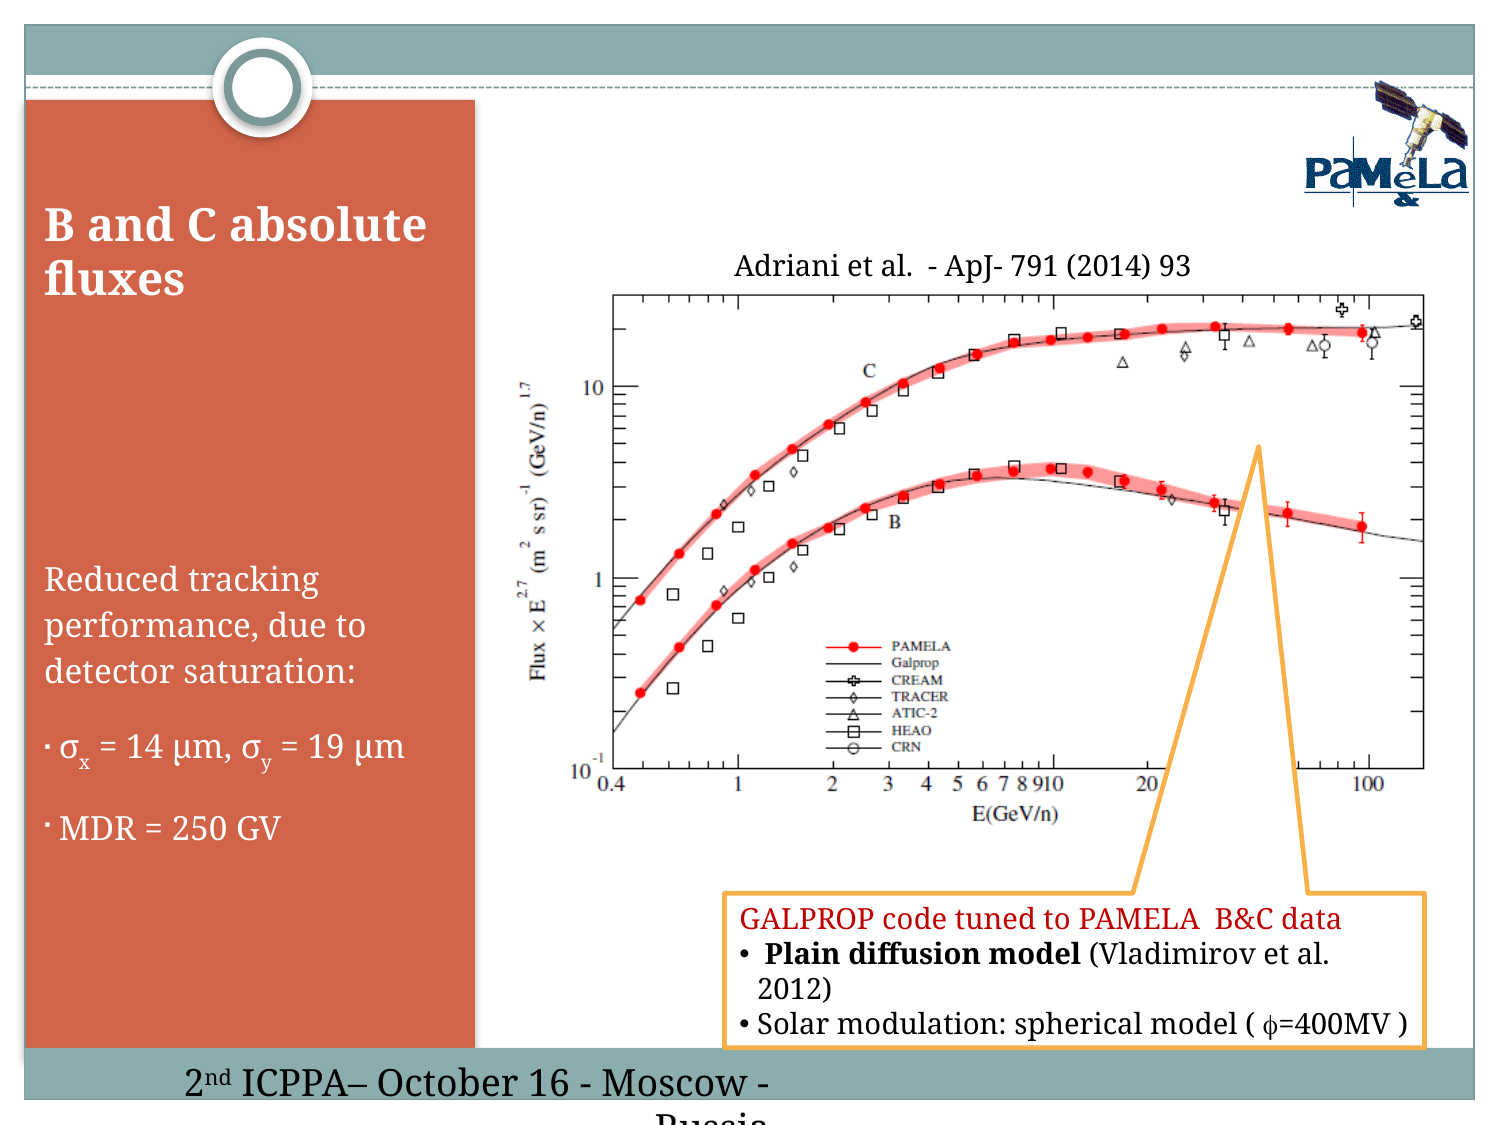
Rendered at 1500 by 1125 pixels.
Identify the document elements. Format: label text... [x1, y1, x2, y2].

title B and C absolute fluxes [29, 149, 467, 313]
footer 2nd ICPPA– October 16 - Moscow - Russia [50, 1051, 785, 1112]
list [512, 280, 1438, 832]
text_box Adriani et al. - ApJ- 791 (2014) 93 [719, 240, 1214, 278]
text_box GALPROP code tuned to PAMELA B&C data Plain diffusion model (Vladimirov et al. 2012) Solar modulation: spherical model ( f=400MV ) [724, 841, 1425, 1048]
list Reduced tracking performance, due to detector saturation: σx = 14 μm, σy = 19 μm MDR = 250 GV [29, 324, 467, 1005]
picture [1301, 78, 1471, 208]
